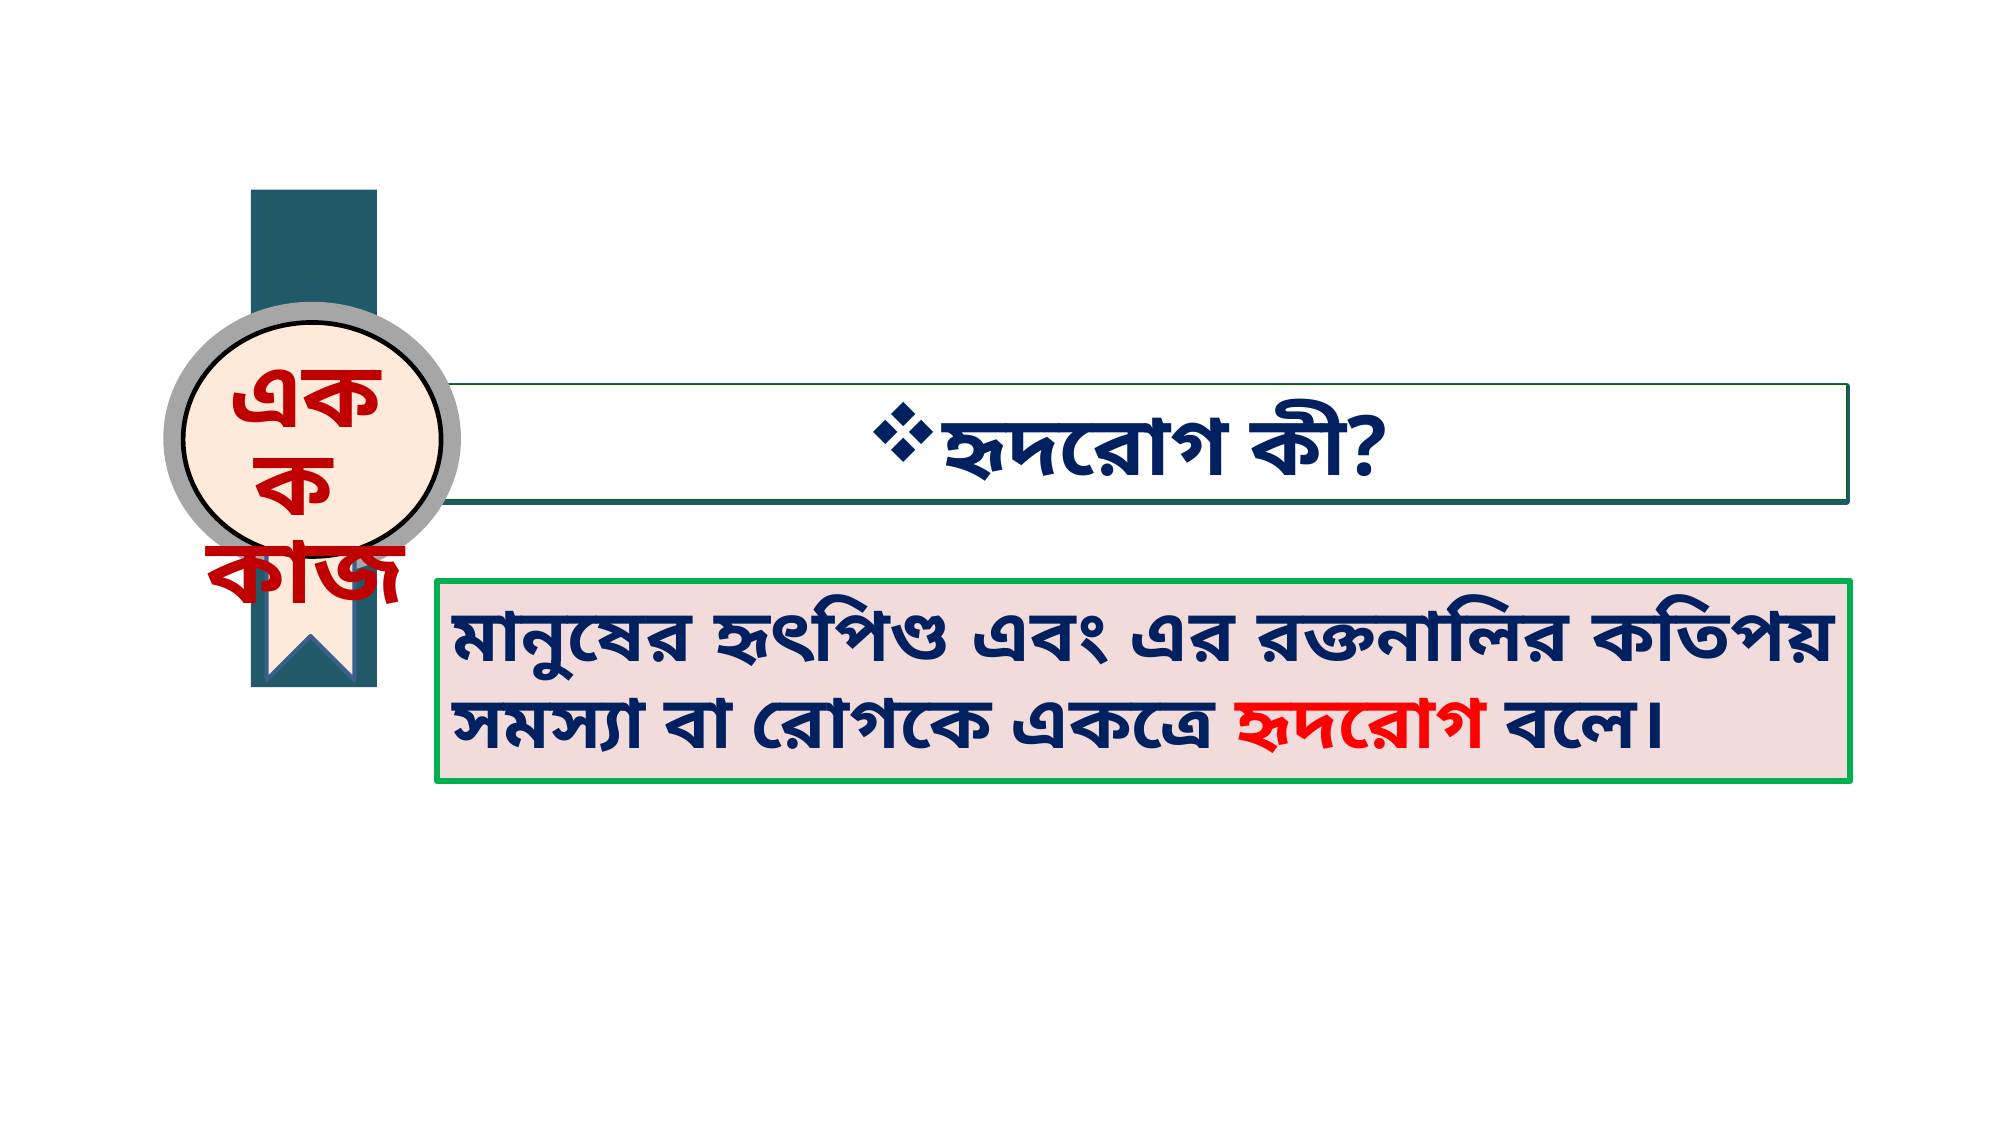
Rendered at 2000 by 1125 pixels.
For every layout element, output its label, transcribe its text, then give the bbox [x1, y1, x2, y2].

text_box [162, 189, 1847, 688]
list মানুষের হৃৎপিণ্ড এবং এর রক্তনালির কতিপয় সমস্যা বা রোগকে একত্রে হৃদরোগ বলে। [437, 697, 1850, 781]
